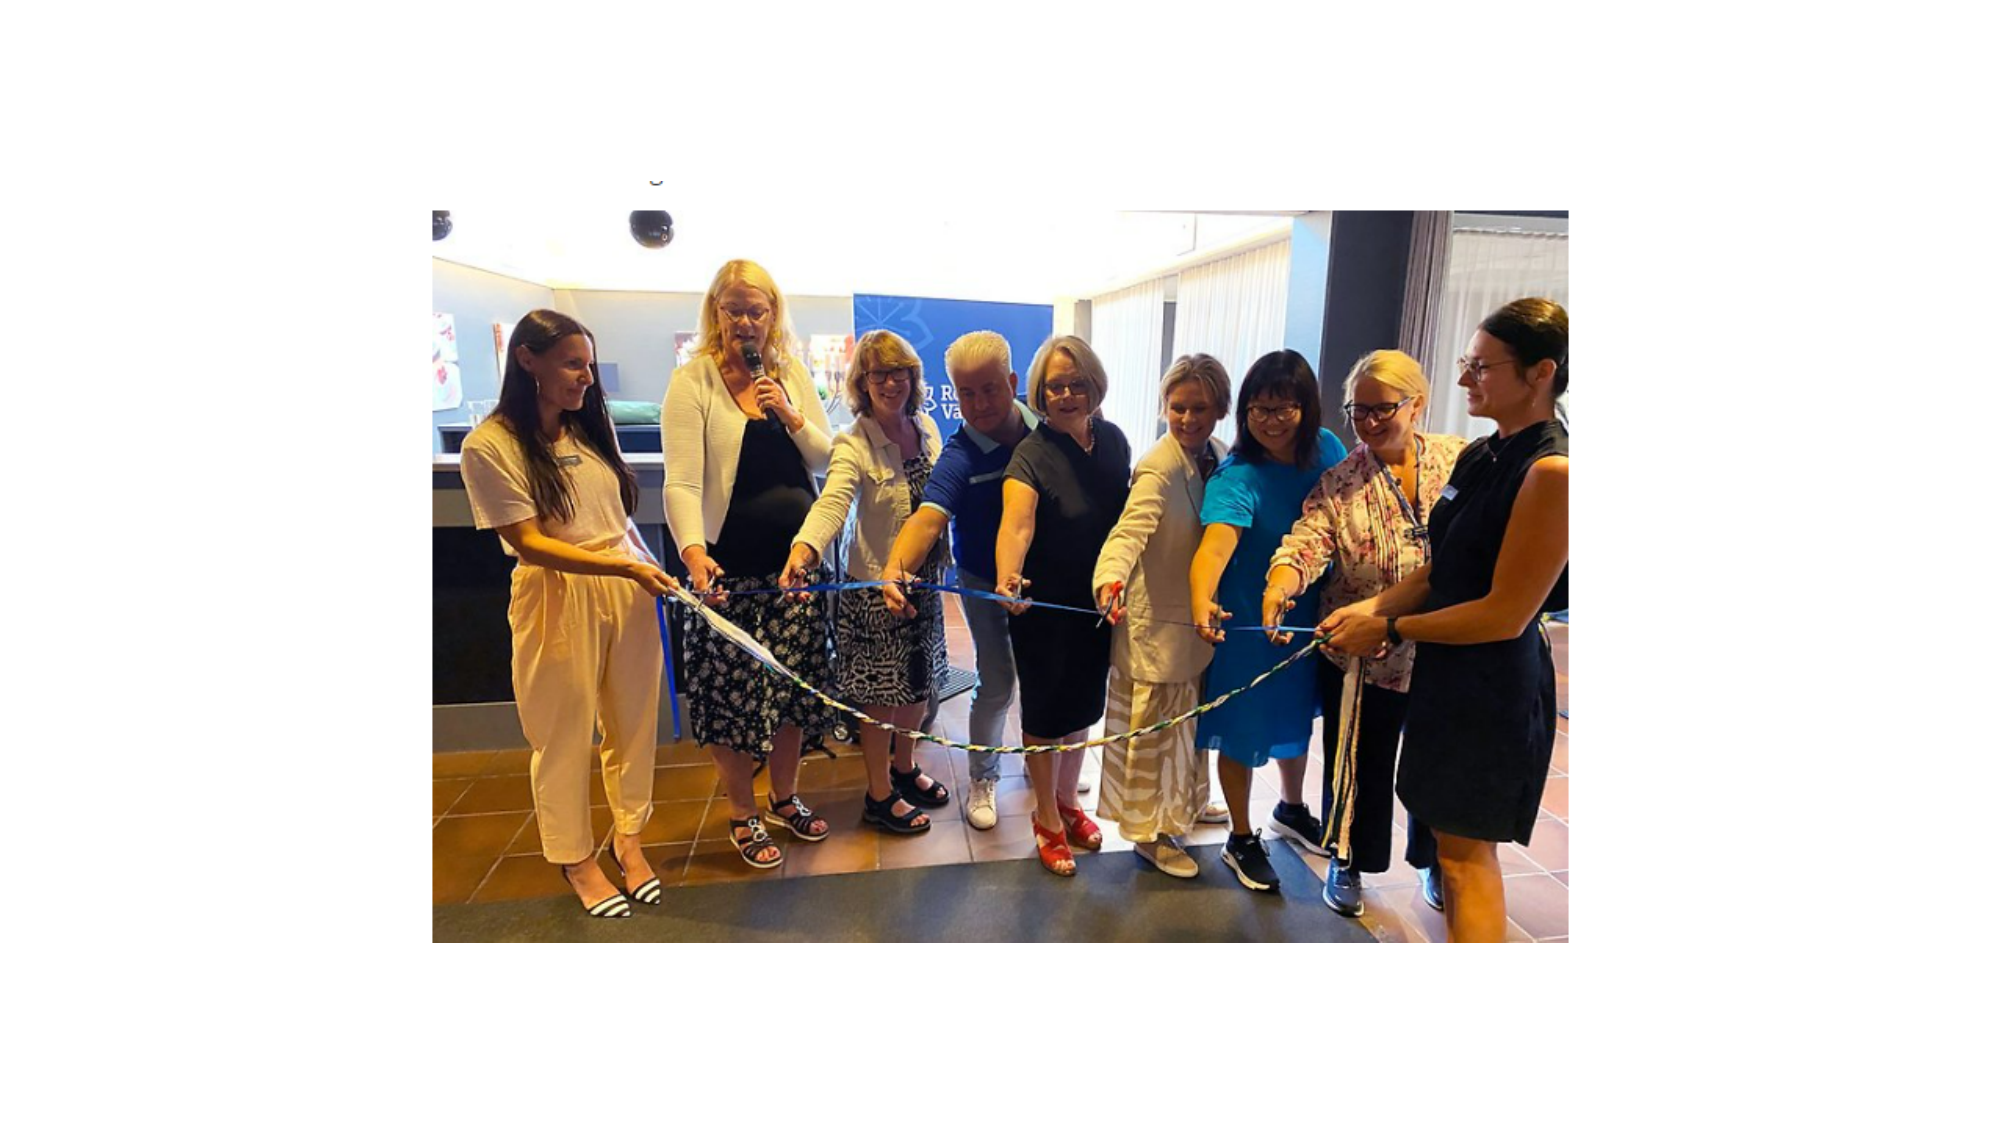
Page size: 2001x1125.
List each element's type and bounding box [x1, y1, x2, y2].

picture [428, 181, 1572, 943]
